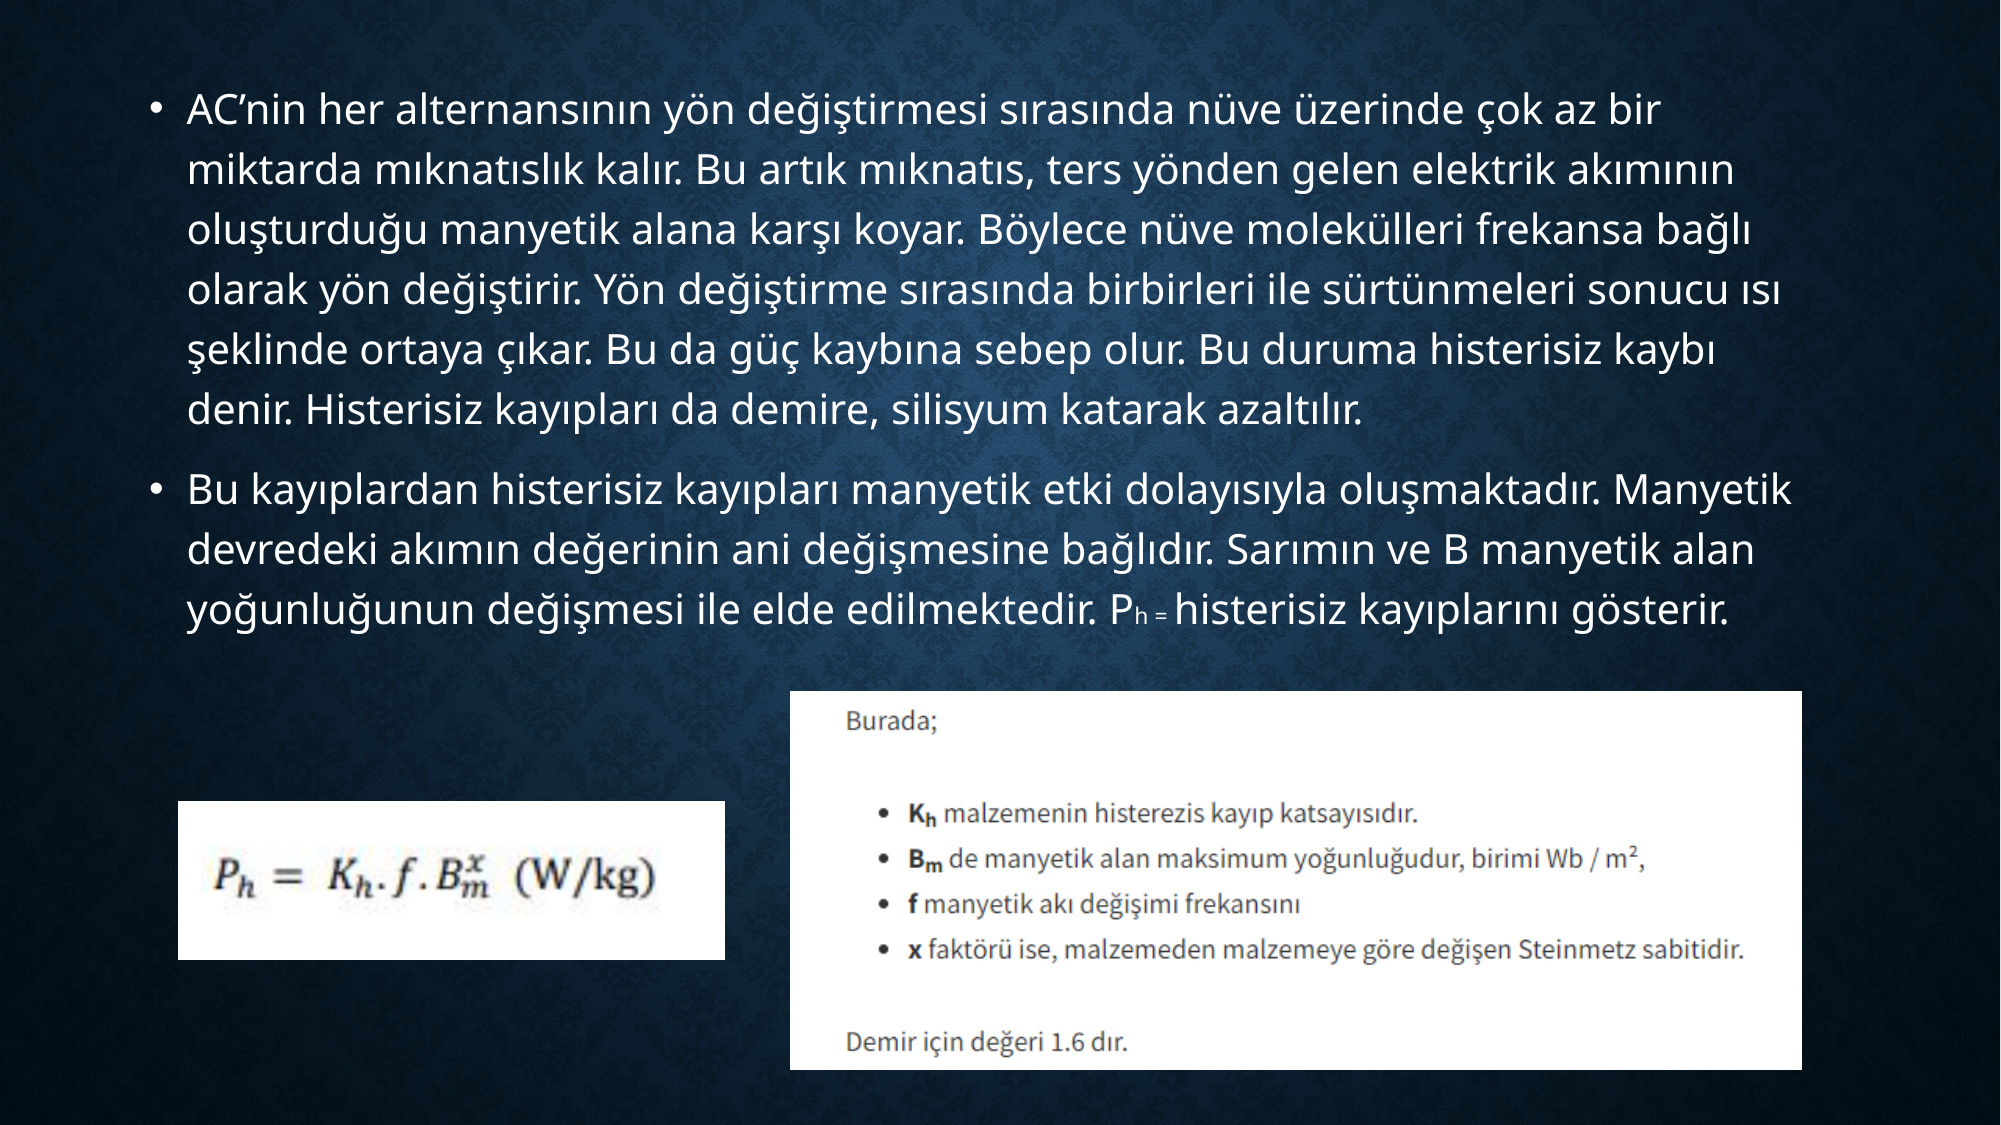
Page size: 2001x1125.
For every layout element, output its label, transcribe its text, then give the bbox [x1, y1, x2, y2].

picture [790, 691, 1803, 1071]
picture [178, 800, 725, 961]
list AC’nin her alternansının yön değiştirmesi sırasında nüve üzerinde çok az bir miktarda mıknatıslık kalır. Bu artık mıknatıs, ters yönden gelen elektrik akımının oluşturduğu manyetik alana karşı koyar. Böylece nüve molekülleri frekansa bağlı olarak yön değiştirir. Yön değiştirme sırasında birbirleri ile sürtünmeleri sonucu ısı şeklinde ortaya çıkar. Bu da güç kaybına sebep olur. Bu duruma histerisiz kaybı denir. Histerisiz kayıpları da demire, silisyum katarak azaltılır. Bu kayıplardan histerisiz kayıpları manyetik etki dolayısıyla oluşmaktadır. Manyetik devredeki akımın değerinin ani değişmesine bağlıdır. Sarımın ve B manyetik alan yoğunluğunun değişmesi ile elde edilmektedir. Ph = histerisiz kayıplarını gösterir. [134, 64, 1826, 802]
